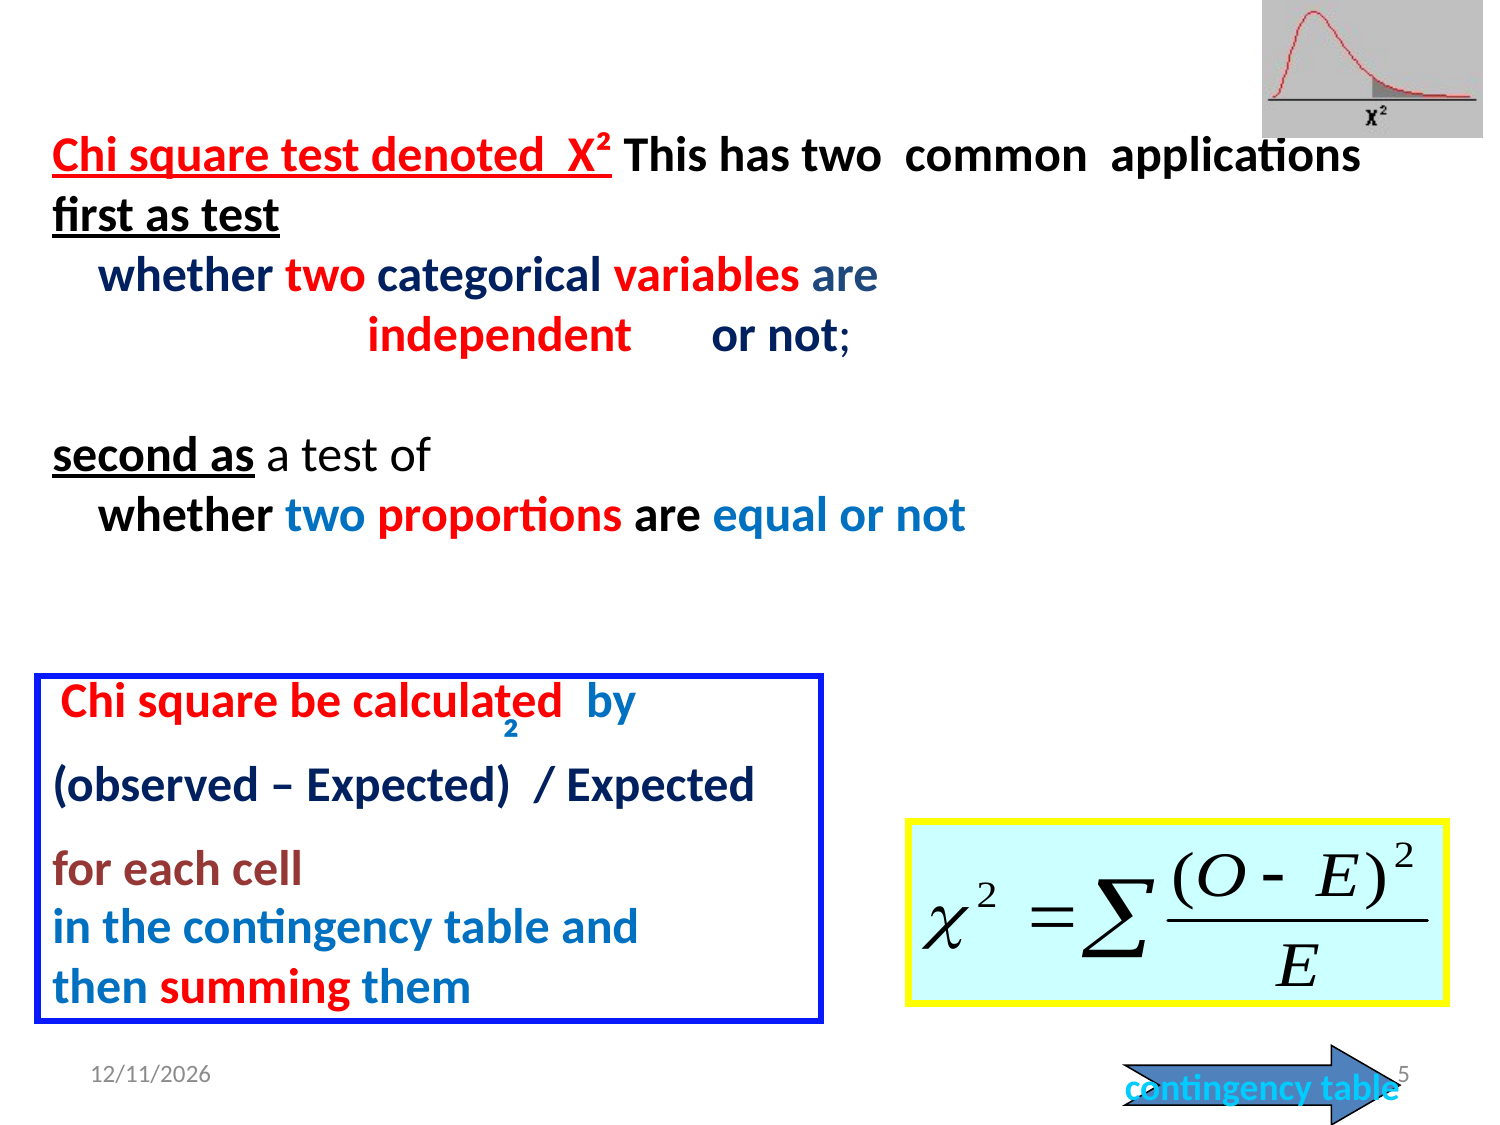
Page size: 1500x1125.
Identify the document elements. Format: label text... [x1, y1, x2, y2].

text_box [911, 824, 1444, 1001]
text_box Chi square be calculated by ² (observed – Expected) / Expected for each cell in the contingency table and then summing them [37, 676, 821, 1021]
slide_number 5 [1074, 1042, 1425, 1103]
text_box Chi square test denoted X² This has two common applications: first as test whether two categorical variables are independent or not; second as a test of whether two proportions are equal or not [37, 113, 1471, 549]
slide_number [75, 1042, 425, 1103]
picture [1262, 0, 1483, 138]
text_box contingency table [1125, 1103, 1370, 1125]
